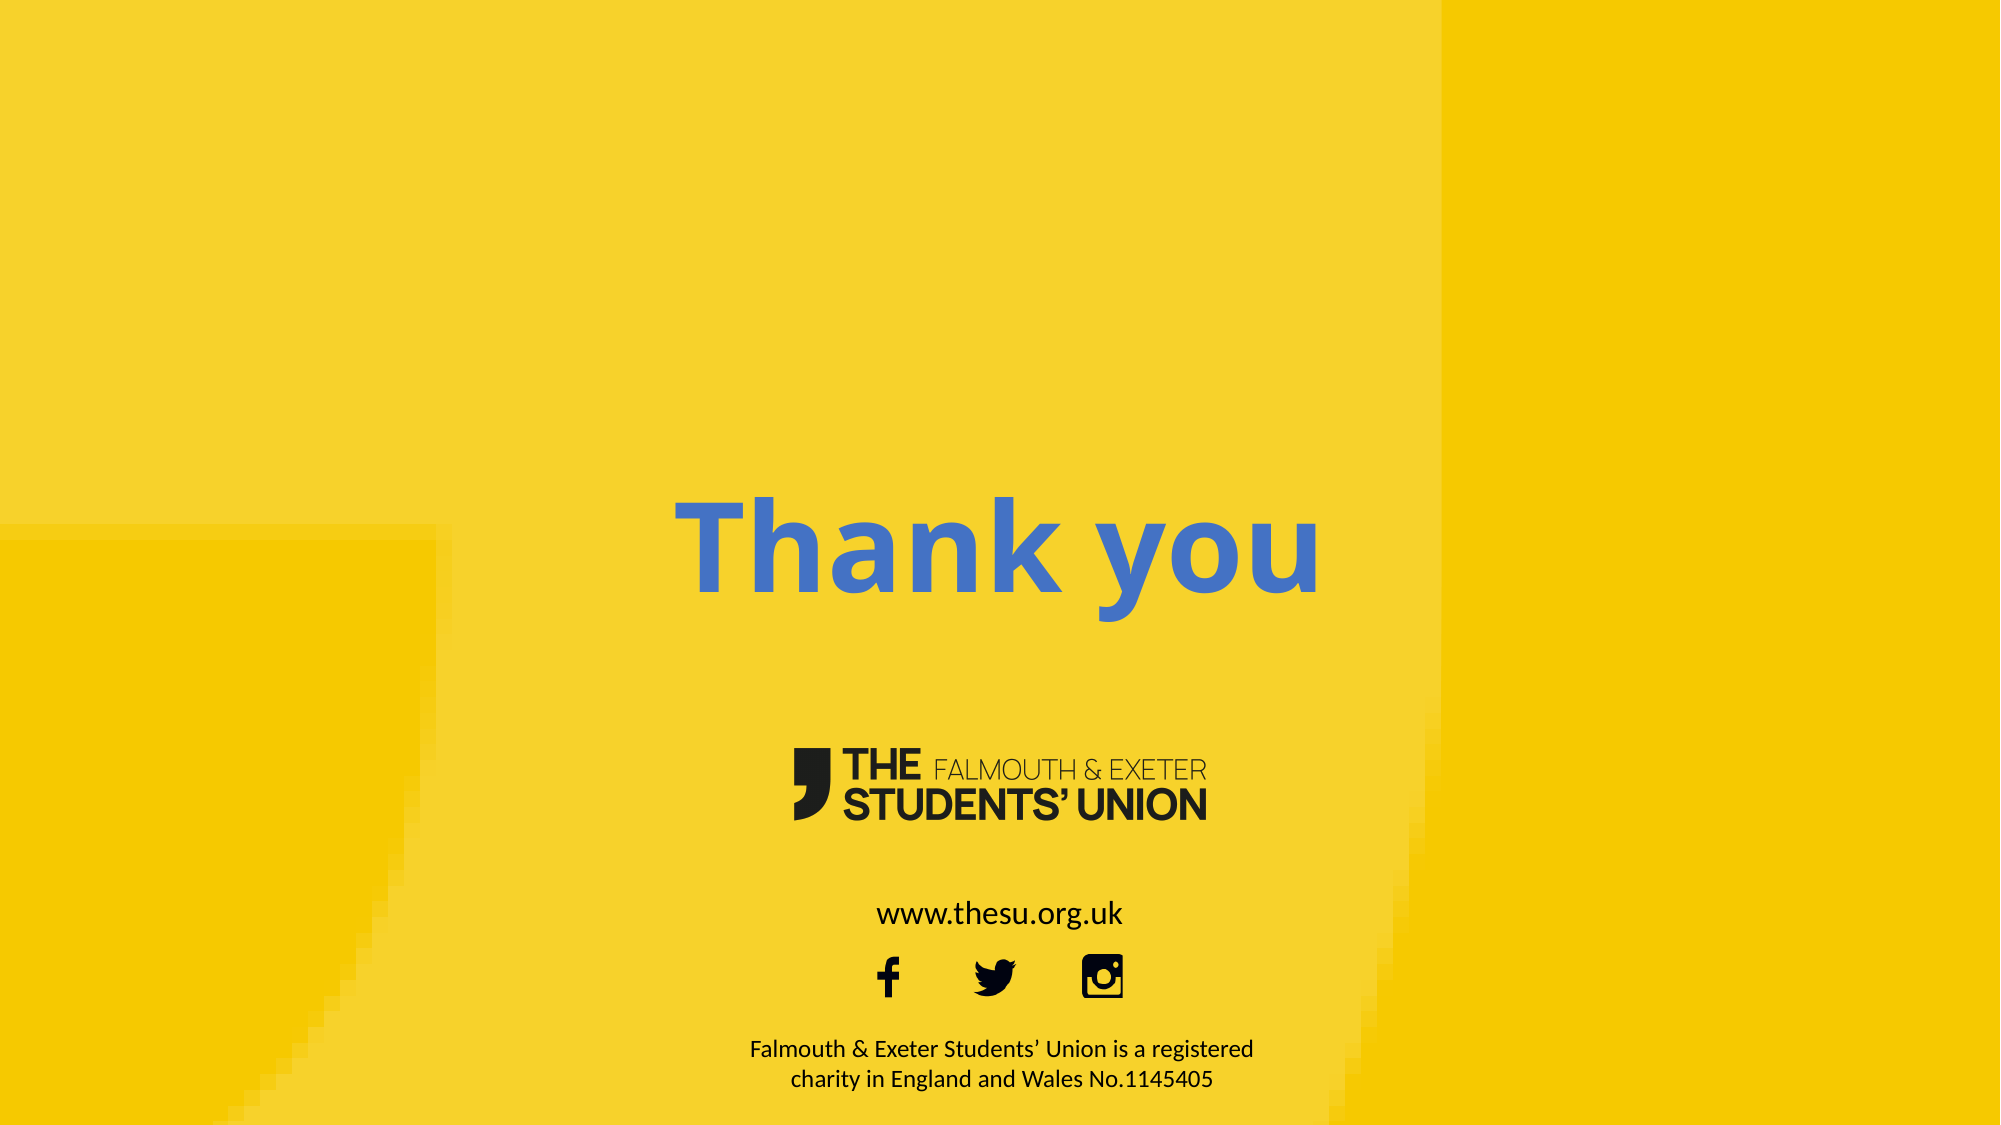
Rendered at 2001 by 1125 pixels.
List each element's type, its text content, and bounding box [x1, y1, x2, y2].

picture [758, 712, 1242, 856]
title Thank you [249, 441, 1750, 627]
